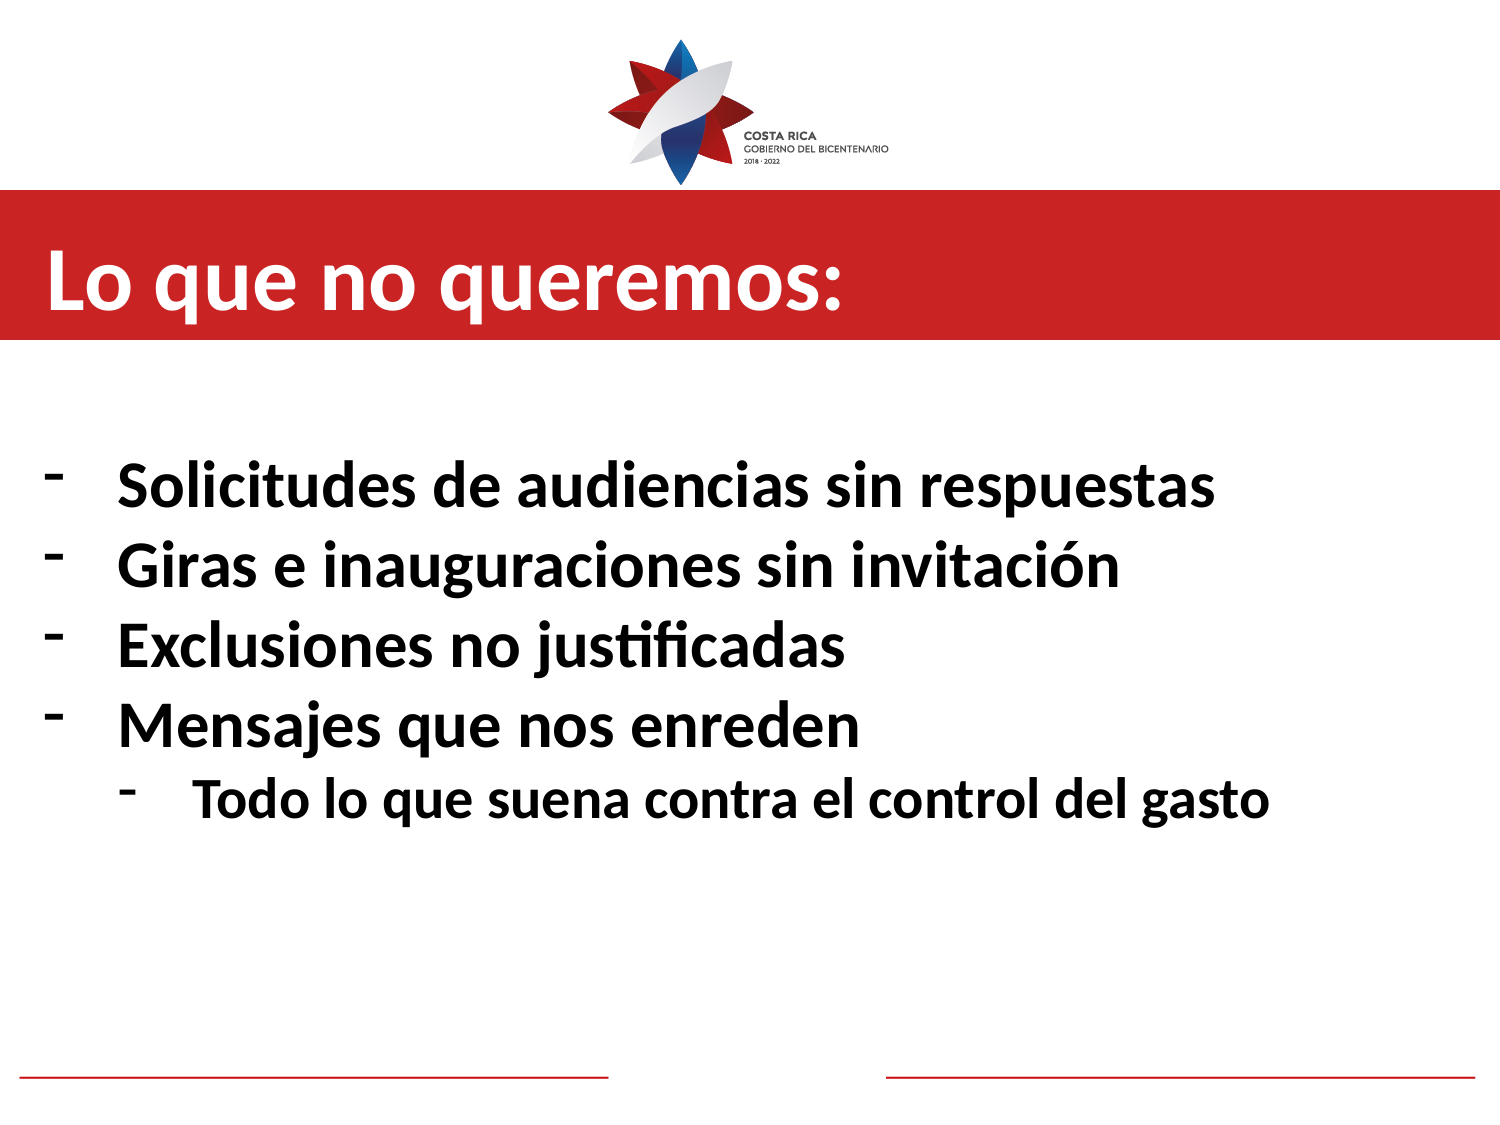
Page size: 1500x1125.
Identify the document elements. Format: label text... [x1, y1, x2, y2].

text_box Lo que no queremos: [32, 211, 1440, 337]
picture [0, 340, 1500, 1125]
picture [0, 0, 1500, 190]
text_box Solicitudes de audiencias sin respuestas Giras e inauguraciones sin invitación Exclusiones no justificadas Mensajes que nos enreden Todo lo que suena contra el control del gasto [27, 433, 1500, 838]
text_box [0, 190, 1500, 340]
